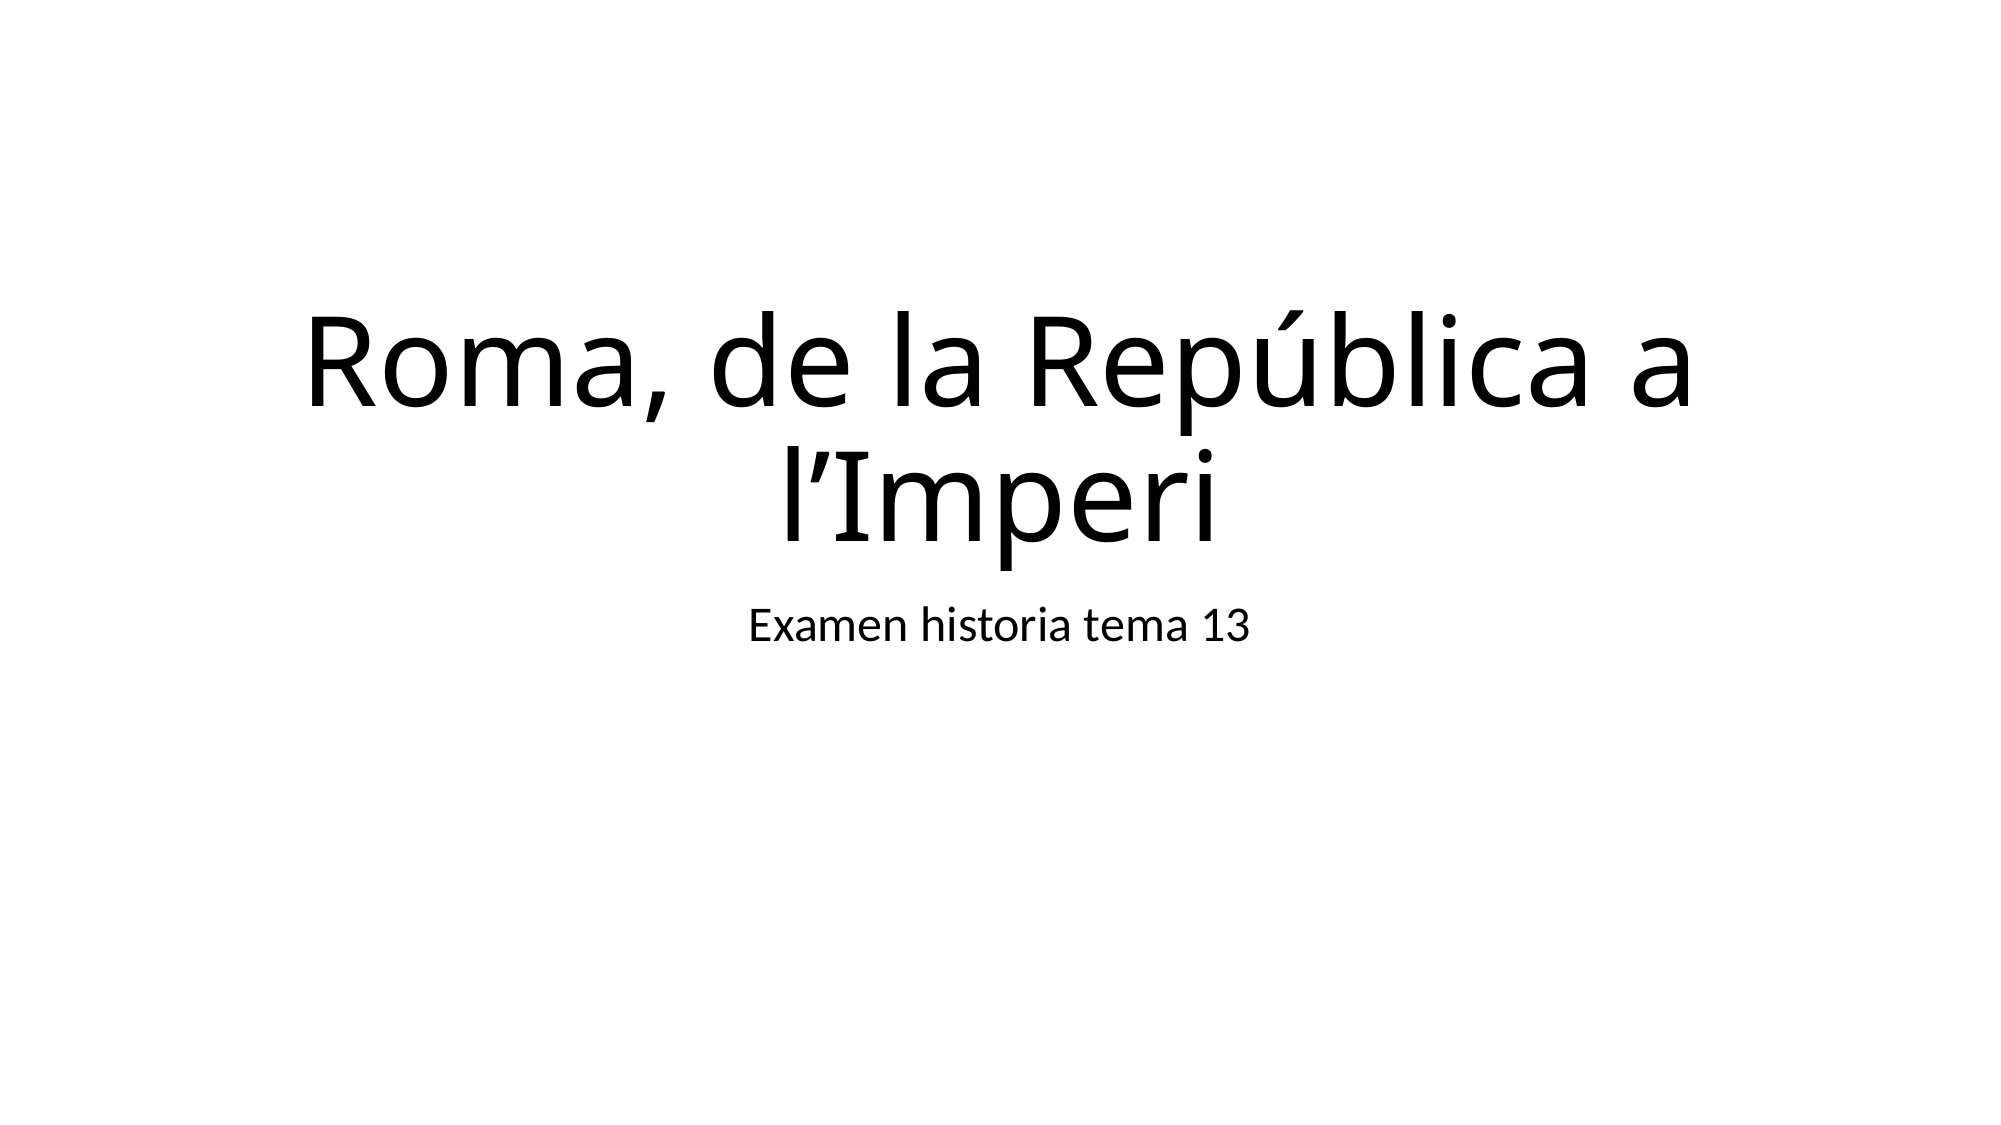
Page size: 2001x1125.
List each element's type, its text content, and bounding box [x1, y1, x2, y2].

title Roma, de la República a l’Imperi [249, 184, 1750, 576]
subtitle Examen historia tema 13 [249, 590, 1750, 863]
